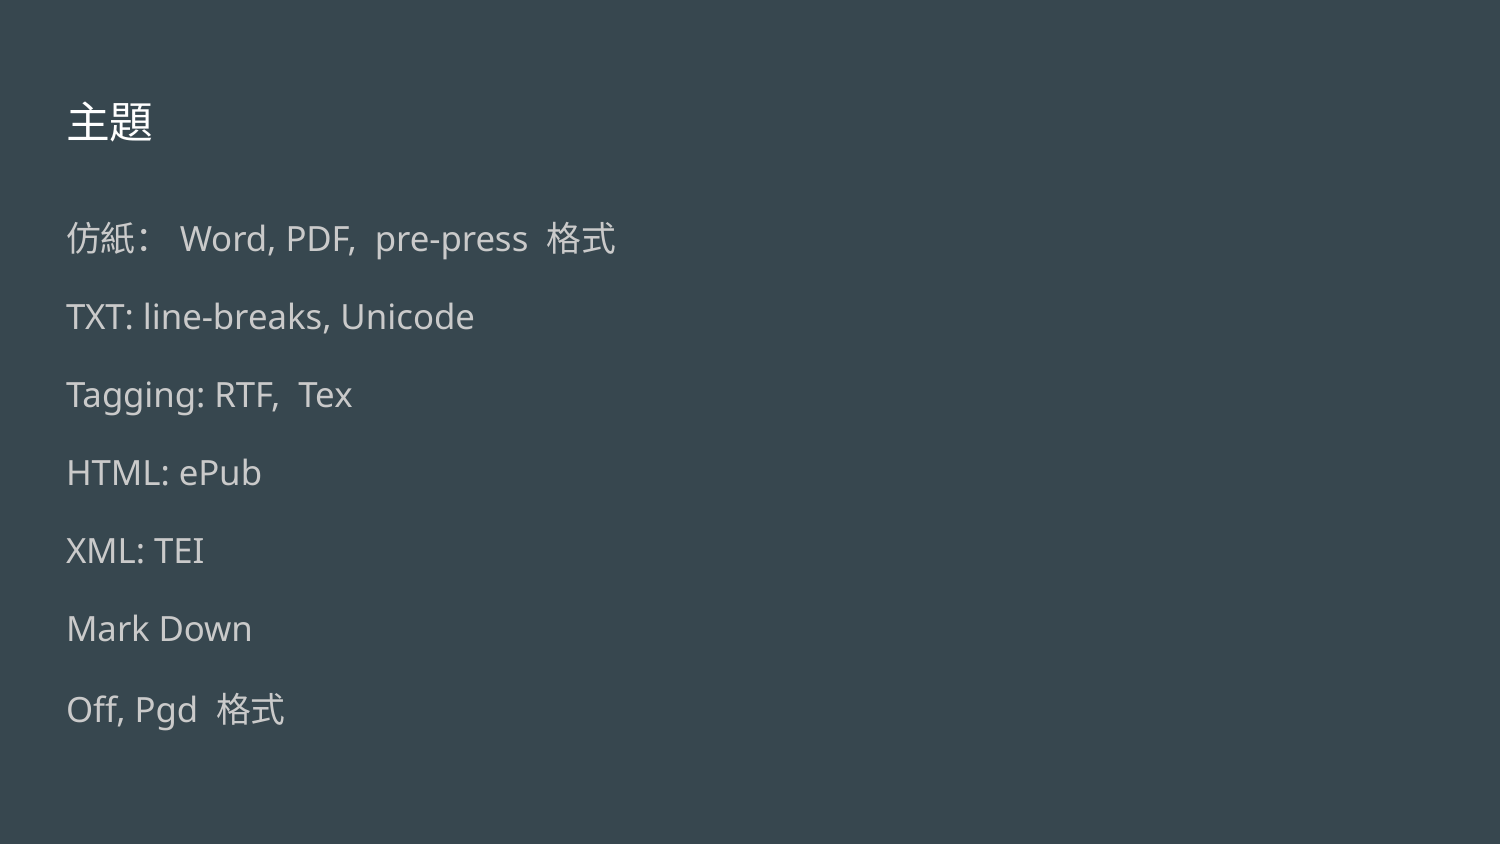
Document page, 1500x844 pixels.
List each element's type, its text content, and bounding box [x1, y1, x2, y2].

title 主題 [51, 72, 1449, 167]
list 仿紙：Word, PDF, pre-press 格式 TXT: line-breaks, Unicode Tagging: RTF, Tex HTML: ePub XML: TEI Mark Down Off, Pgd 格式 [51, 189, 1449, 750]
